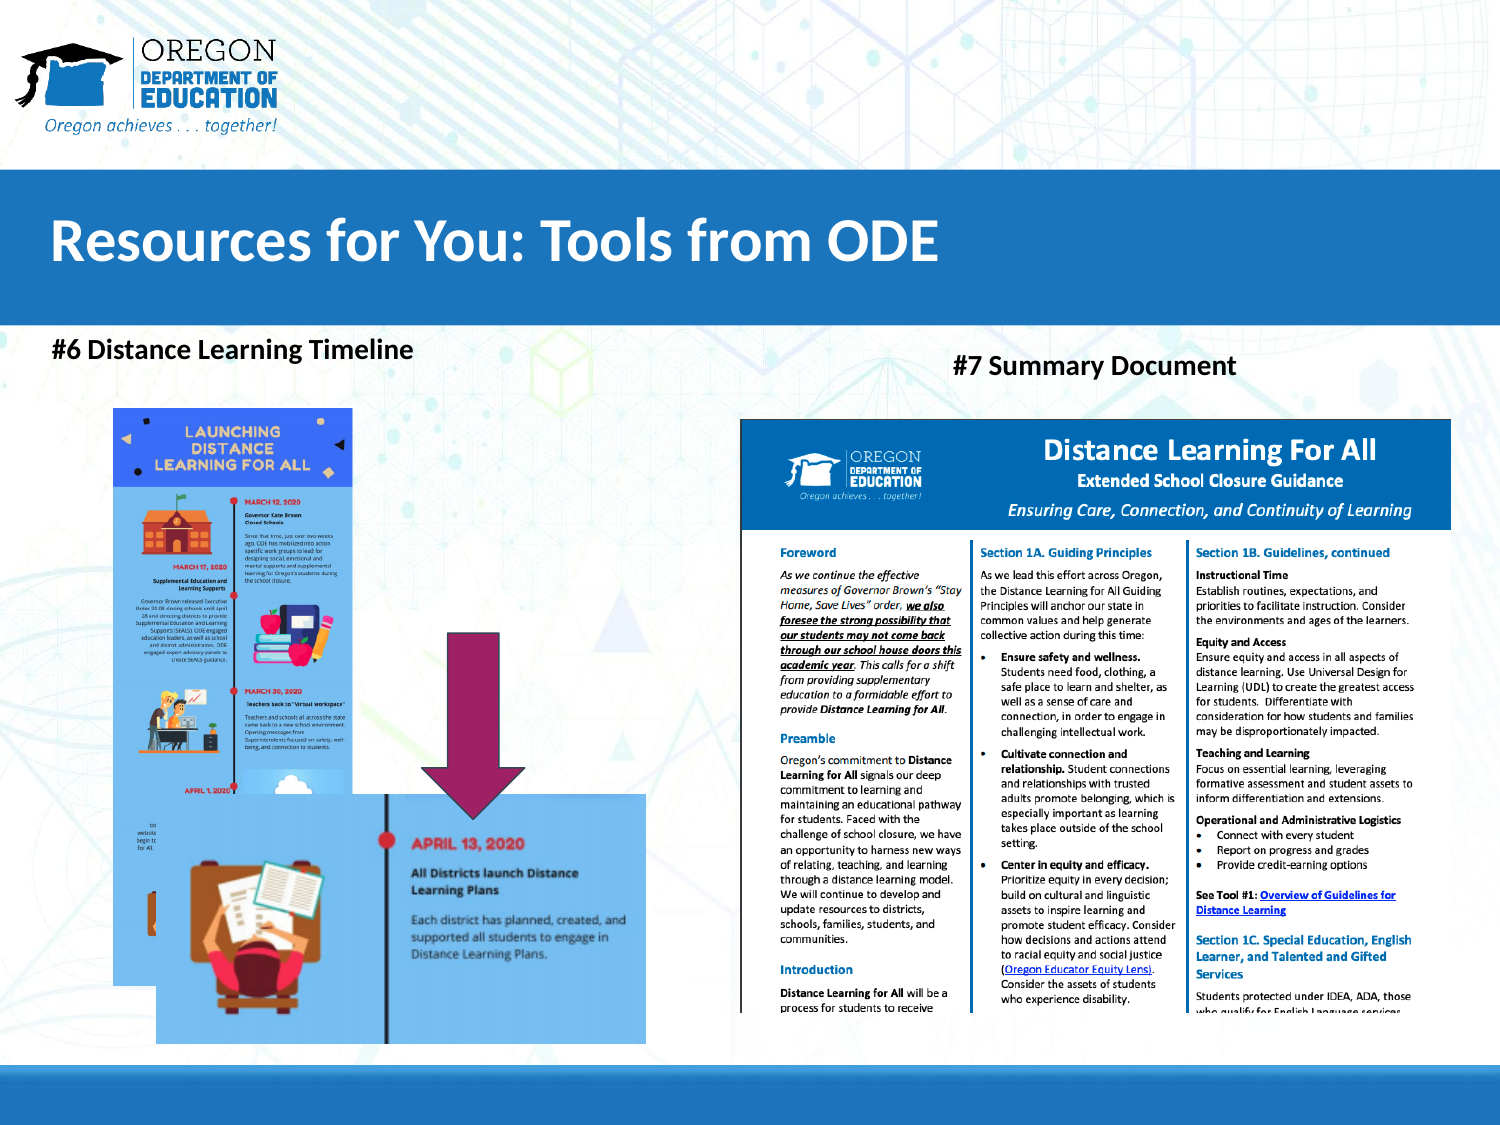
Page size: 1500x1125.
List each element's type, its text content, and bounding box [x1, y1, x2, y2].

text_box #7 Summary Document [755, 330, 1436, 418]
picture [0, 326, 1500, 1125]
text_box Resources for You: Tools from ODE [35, 192, 1436, 295]
text_box [421, 633, 525, 793]
picture [0, 0, 1500, 170]
text_box #6 Distance Learning Timeline [27, 315, 439, 420]
